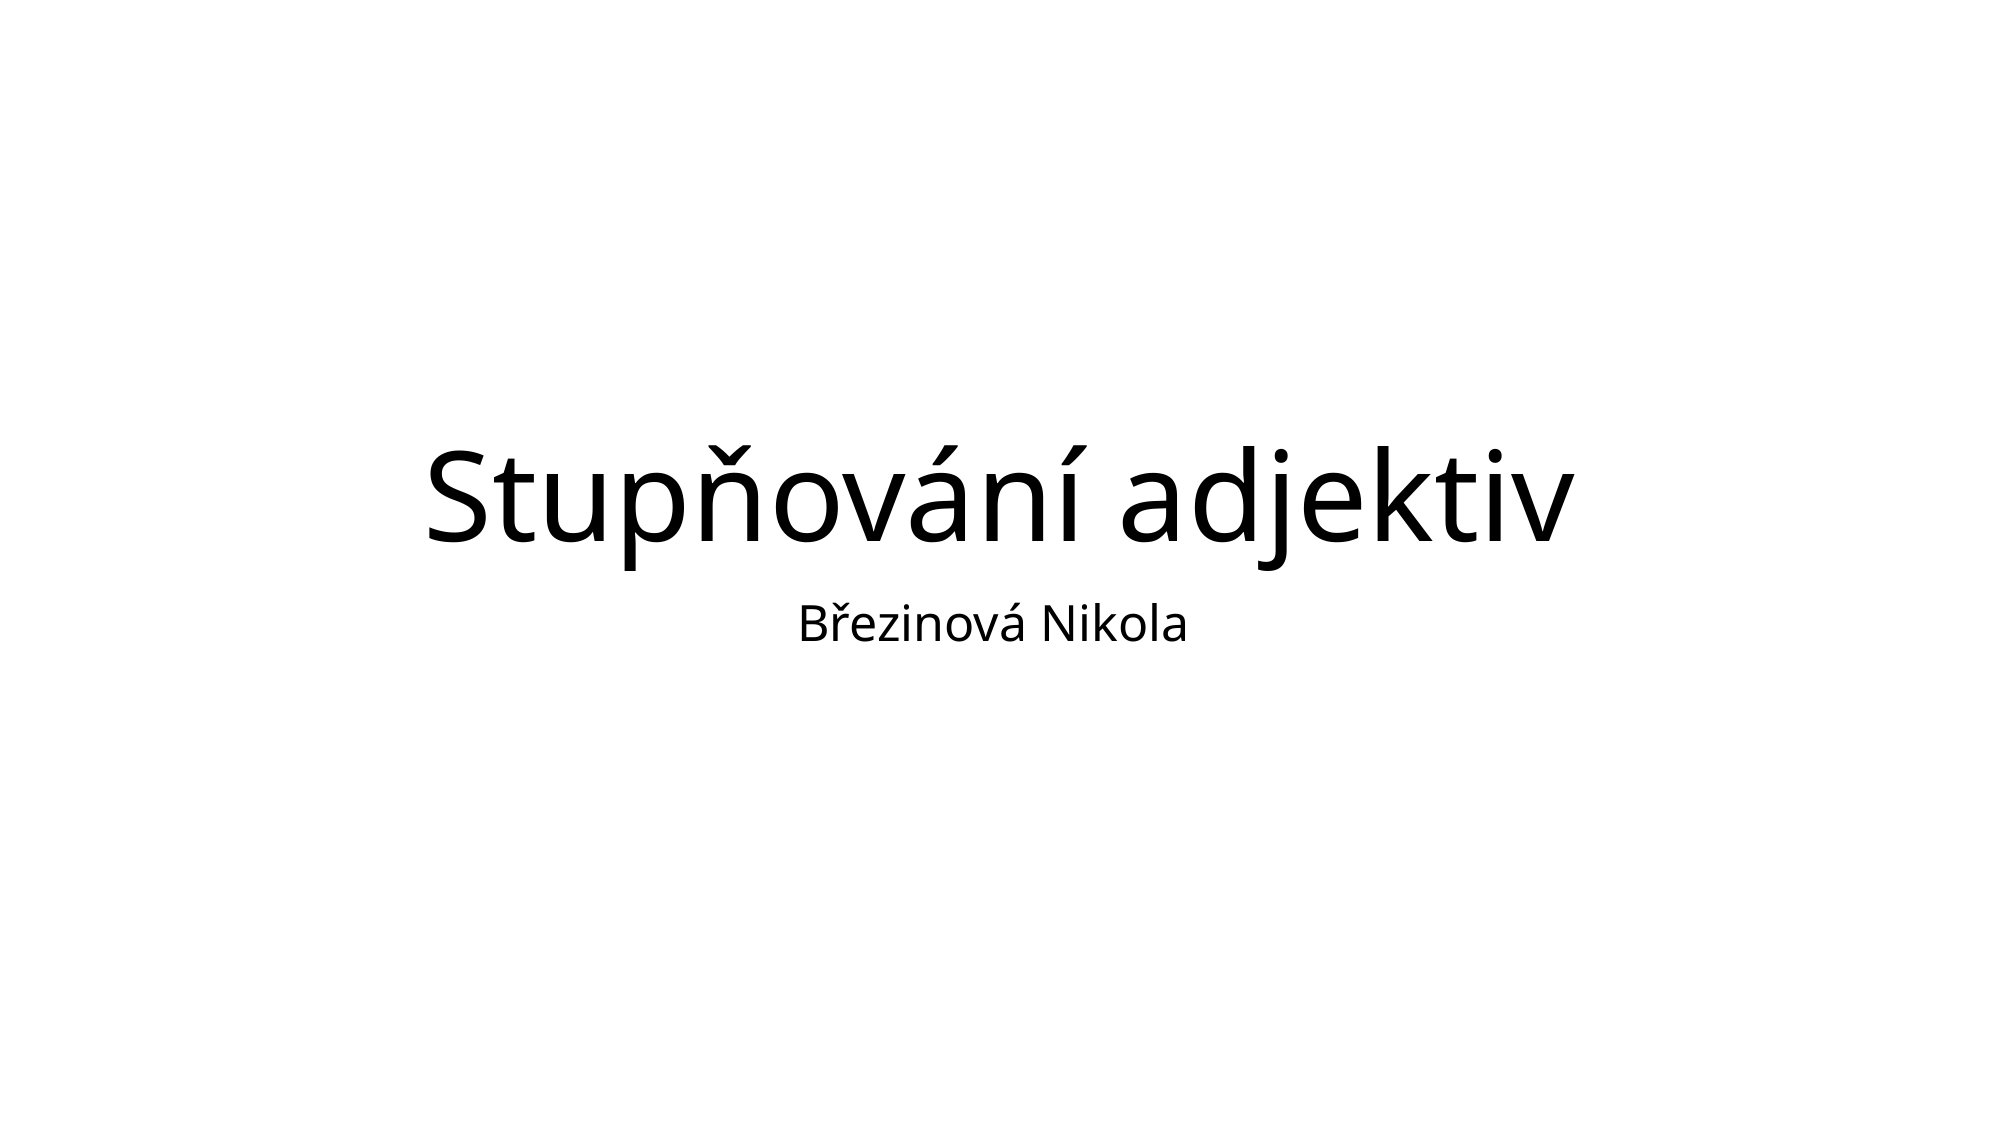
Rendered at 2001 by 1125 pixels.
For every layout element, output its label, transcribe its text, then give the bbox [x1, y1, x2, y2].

title Stupňování adjektiv [249, 184, 1750, 576]
subtitle Březinová Nikola [249, 590, 1750, 863]
